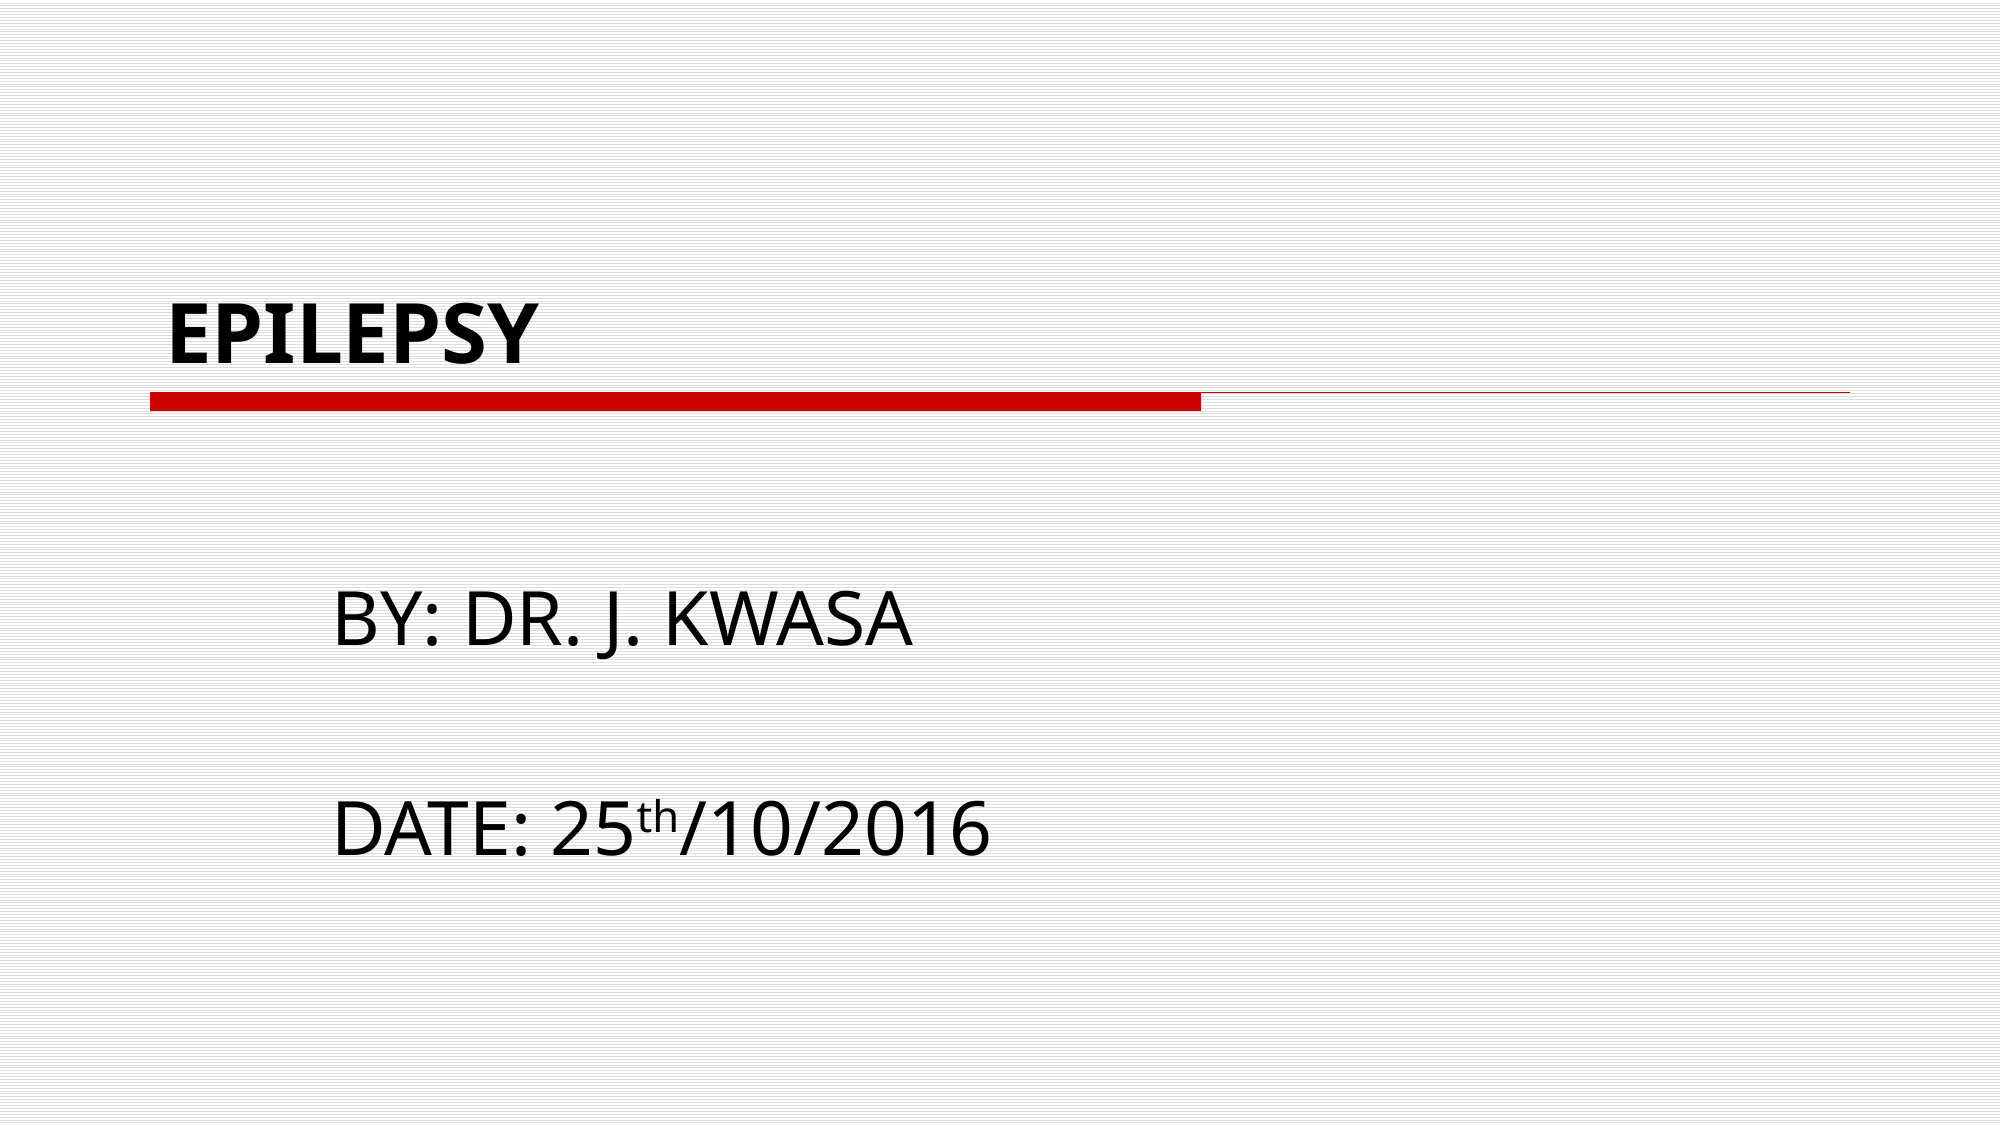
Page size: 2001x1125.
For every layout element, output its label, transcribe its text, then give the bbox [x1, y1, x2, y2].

title EPILEPSY [150, 162, 1850, 388]
subtitle BY: DR. J. KWASA DATE: 25th/10/2016 [316, 562, 1850, 825]
